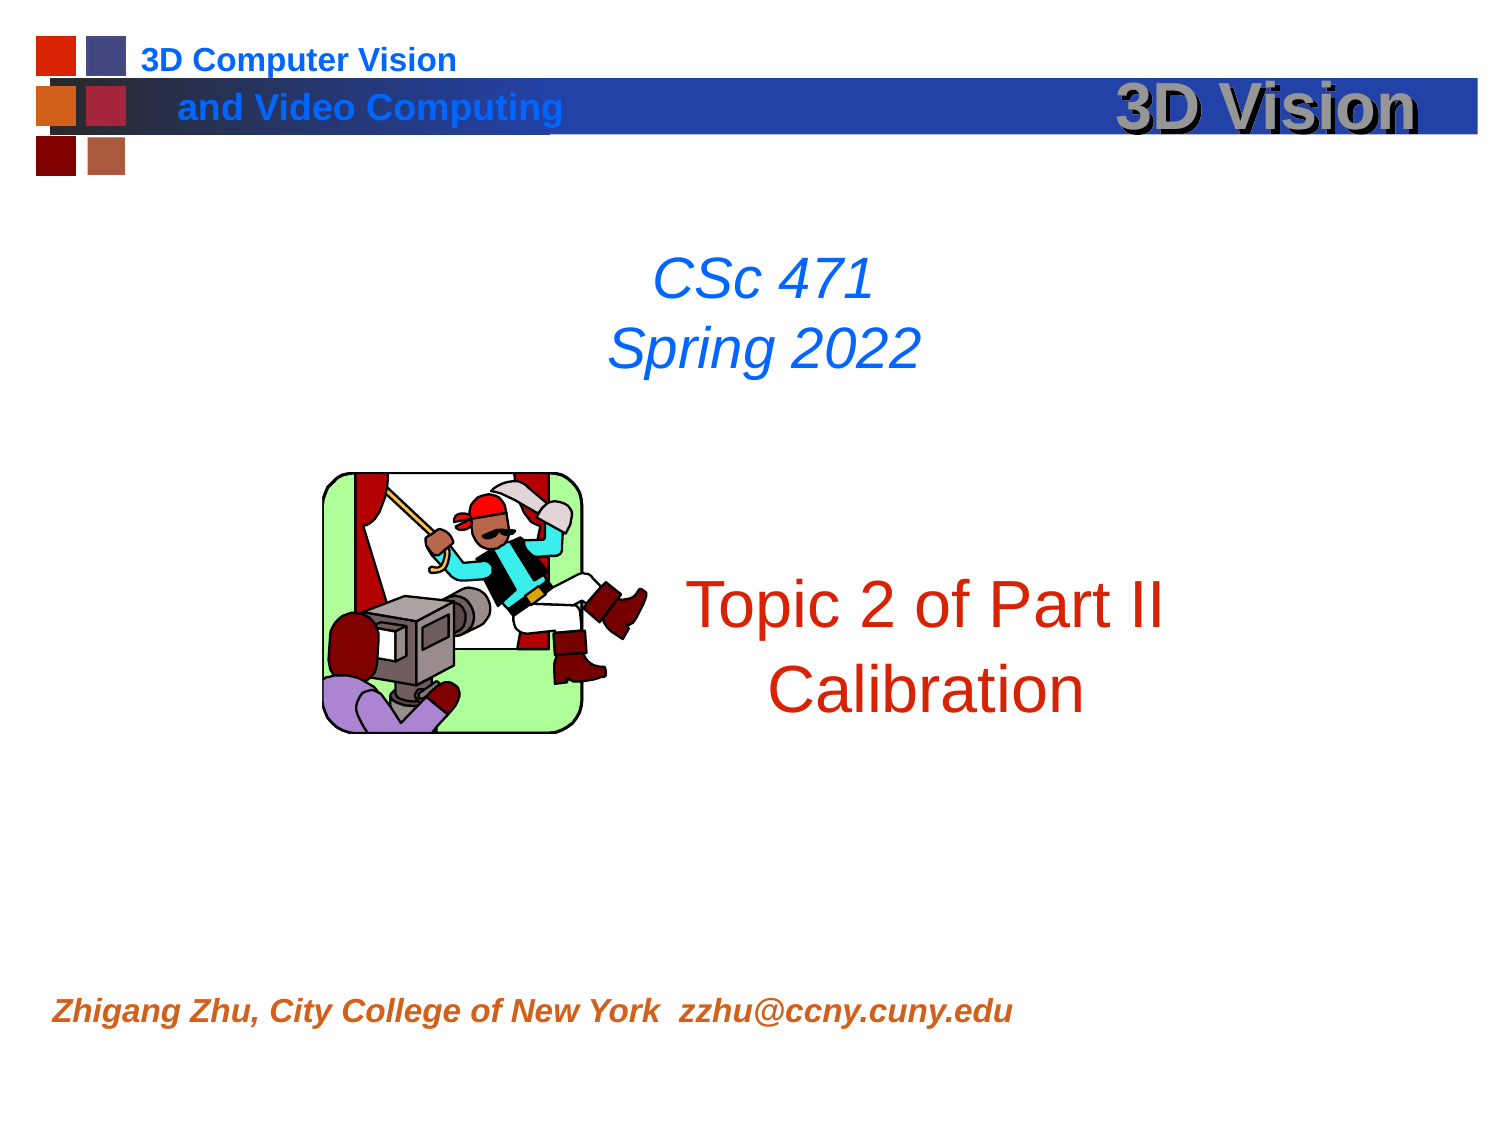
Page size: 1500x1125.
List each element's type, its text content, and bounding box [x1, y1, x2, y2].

text_box CSc 471 Spring 2022 [592, 233, 937, 388]
text_box Zhigang Zhu, City College of New York zzhu@ccny.cuny.edu [37, 982, 1500, 1037]
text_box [322, 472, 648, 734]
list Topic 2 of Part II Calibration [624, 561, 1229, 743]
title 3D Vision [1032, 61, 1500, 151]
